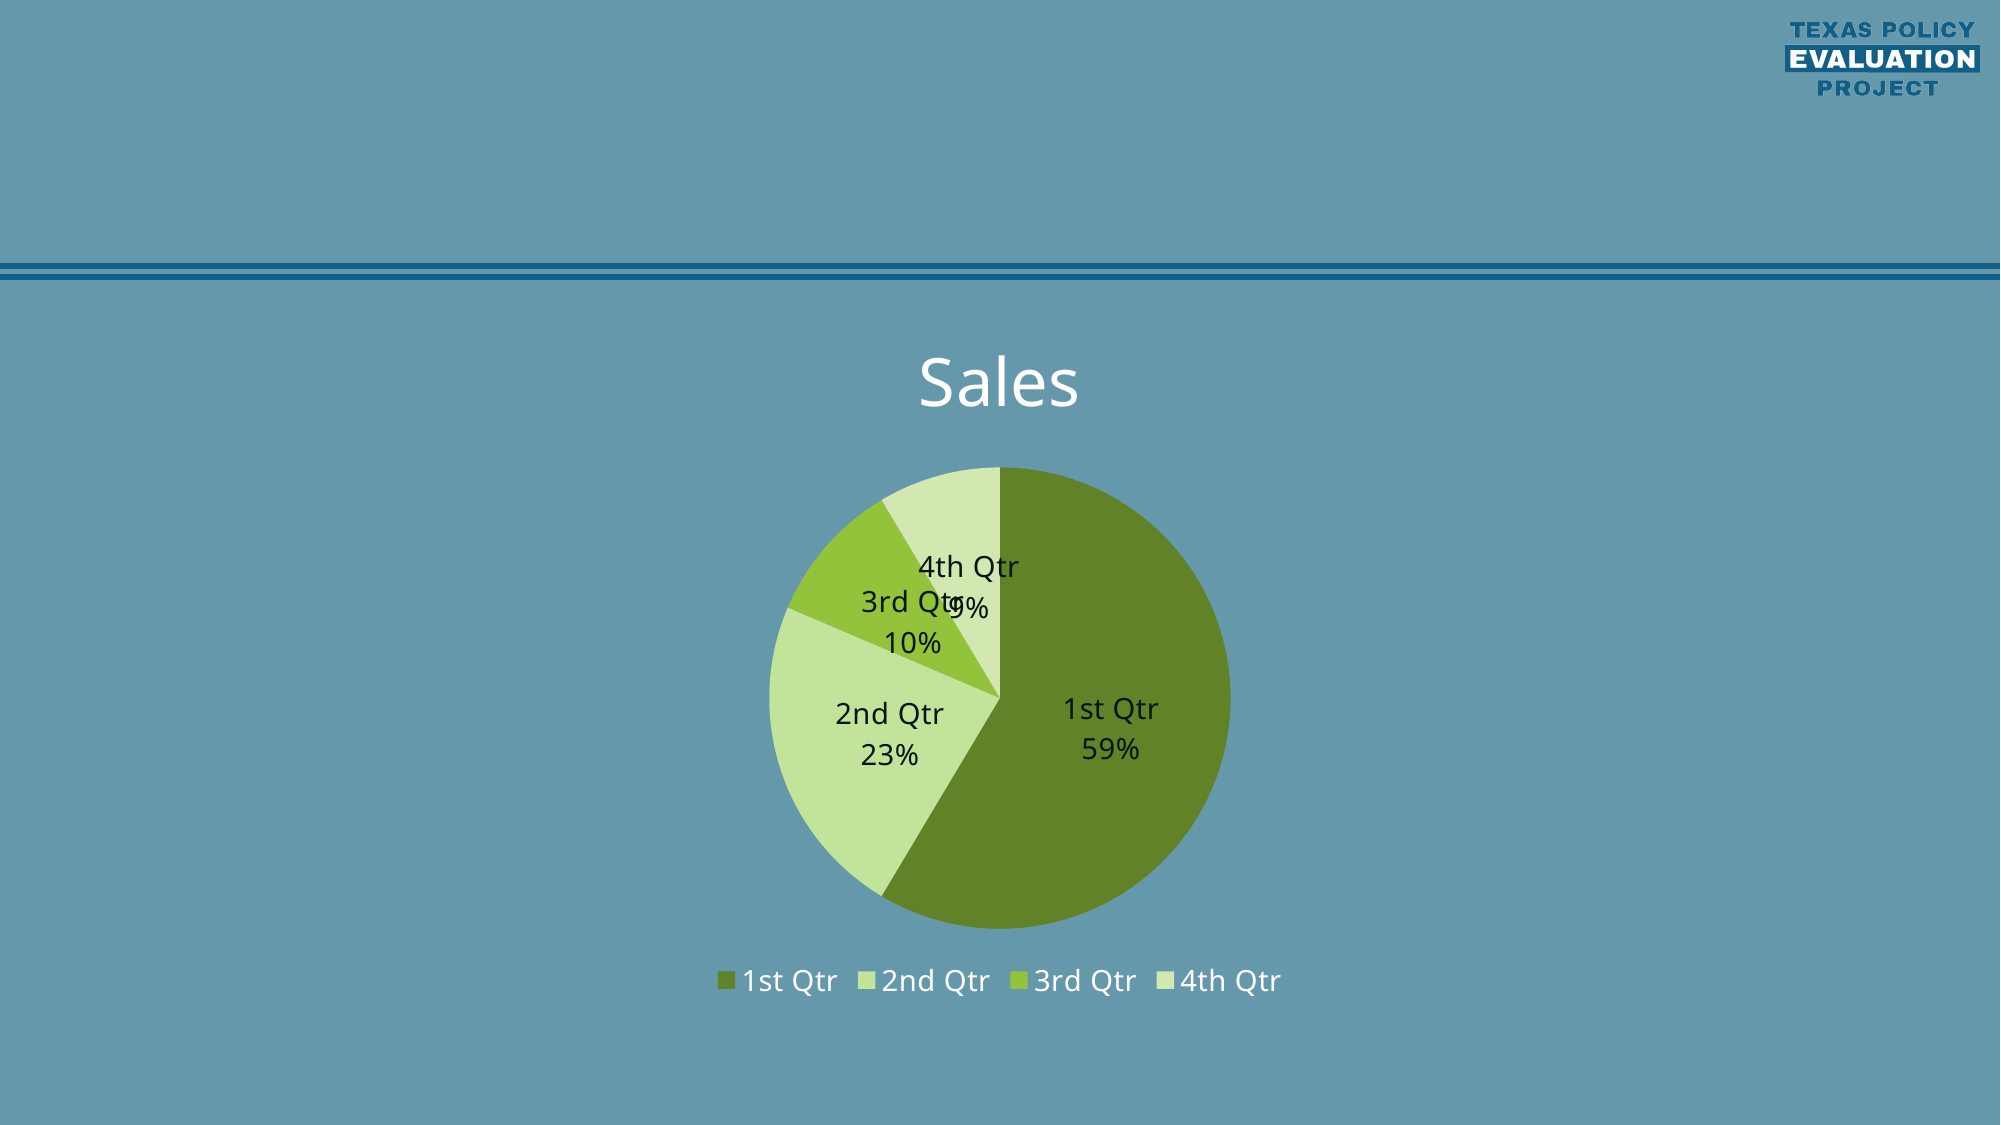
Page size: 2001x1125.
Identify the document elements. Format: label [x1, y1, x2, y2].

picture [1785, 22, 1980, 96]
chart [137, 292, 1863, 1007]
